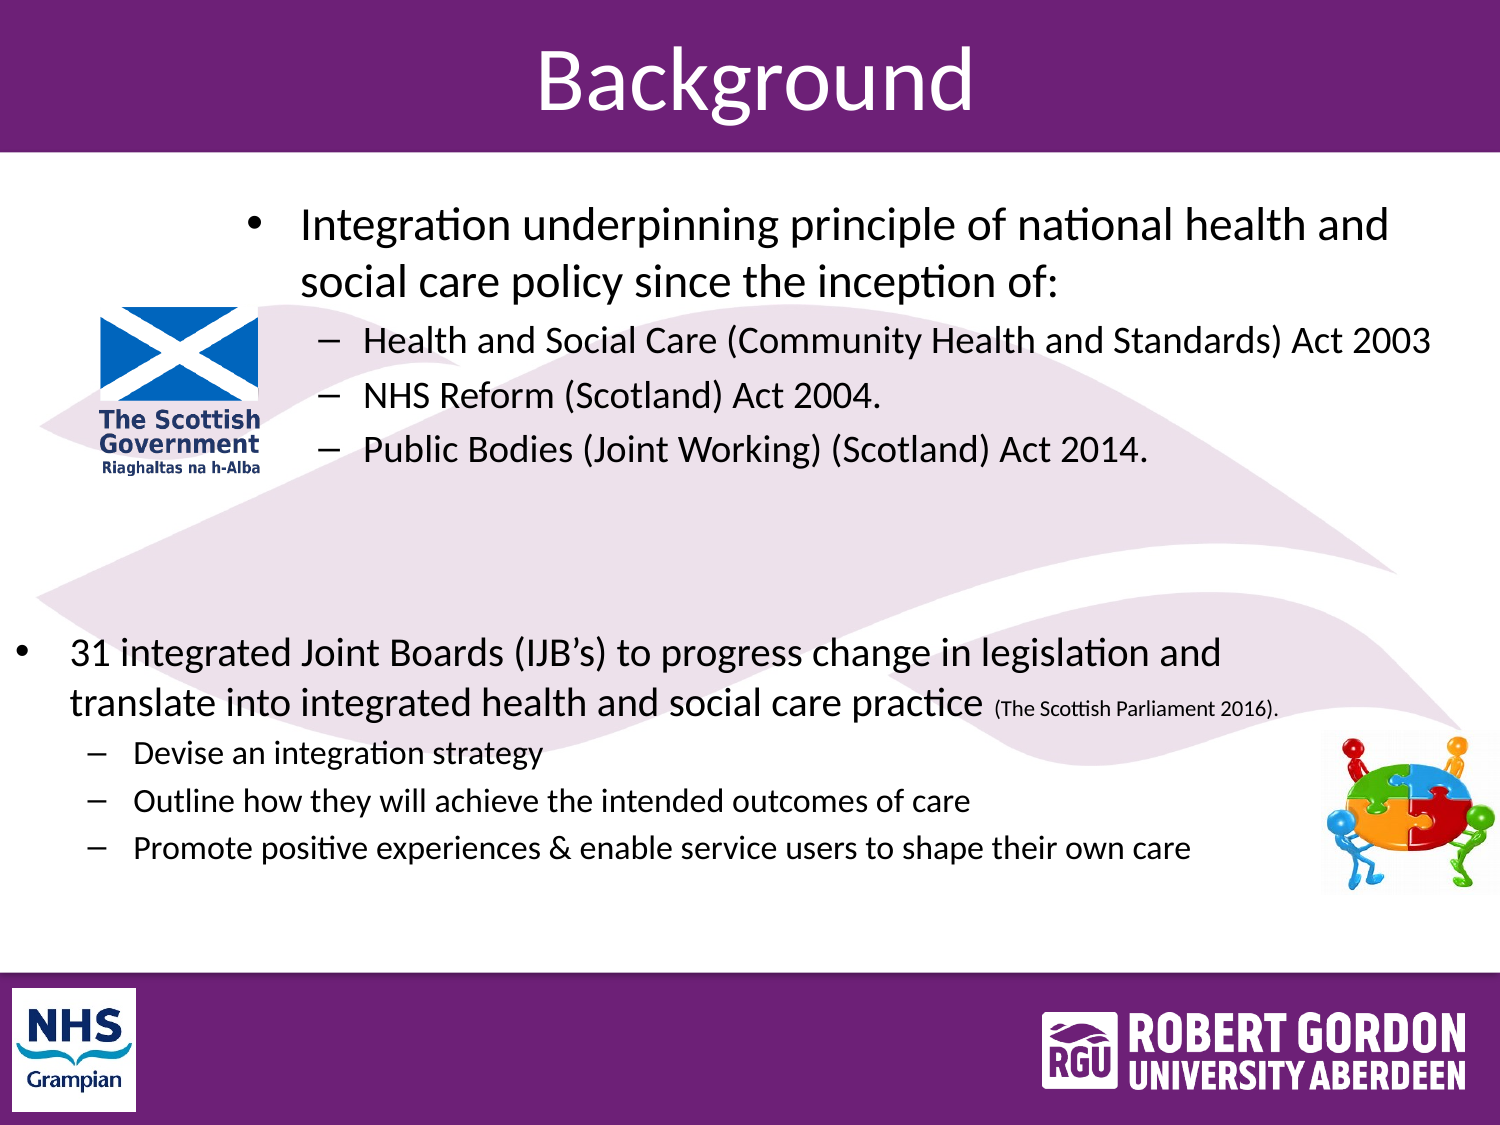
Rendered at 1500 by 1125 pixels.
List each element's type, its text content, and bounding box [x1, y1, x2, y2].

list Integration underpinning principle of national health and social care policy since the inception of: Health and Social Care (Community Health and Standards) Act 2003 NHS Reform (Scotland) Act 2004. Public Bodies (Joint Working) (Scotland) Act 2014. [231, 185, 1455, 512]
title Background [100, 0, 1413, 147]
text_box 31 integrated Joint Boards (IJB’s) to progress change in legislation and translate into integrated health and social care practice (The Scottish Parliament 2016). Devise an integration strategy Outline how they will achieve the intended outcomes of care Promote positive experiences & enable service users to shape their own care [0, 618, 1322, 927]
picture [35, 298, 1500, 895]
picture [12, 988, 136, 1112]
picture [1042, 1012, 1465, 1090]
